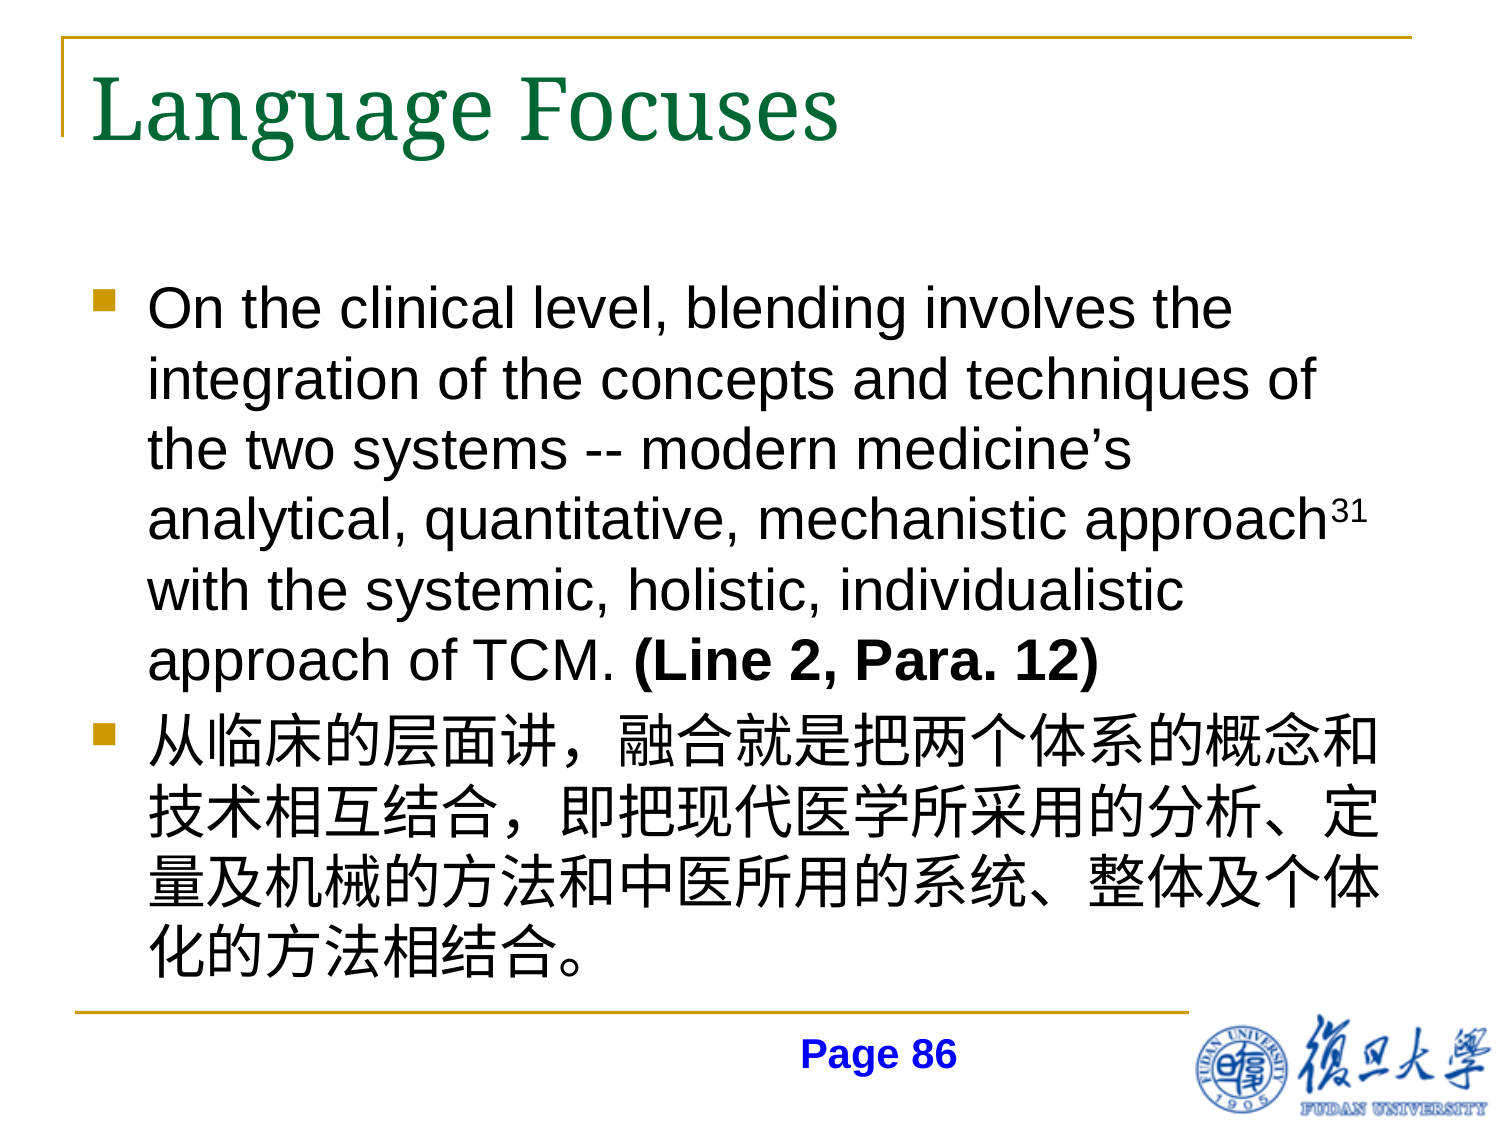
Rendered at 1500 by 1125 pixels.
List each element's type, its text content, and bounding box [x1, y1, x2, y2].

text_box Page 86 [785, 1019, 1067, 1085]
title Language Focuses [74, 45, 1426, 233]
picture [1188, 995, 1500, 1125]
list On the clinical level, blending involves the integration of the concepts and techniques of the two systems -- modern medicine’s analytical, quantitative, mechanistic approach31 with the systemic, holistic, individualistic approach of TCM. (Line 2, Para. 12) 从临床的层面讲，融合就是把两个体系的概念和技术相互结合，即把现代医学所采用的分析、定量及机械的方法和中医所用的系统、整体及个体化的方法相结合。 [74, 262, 1426, 1006]
